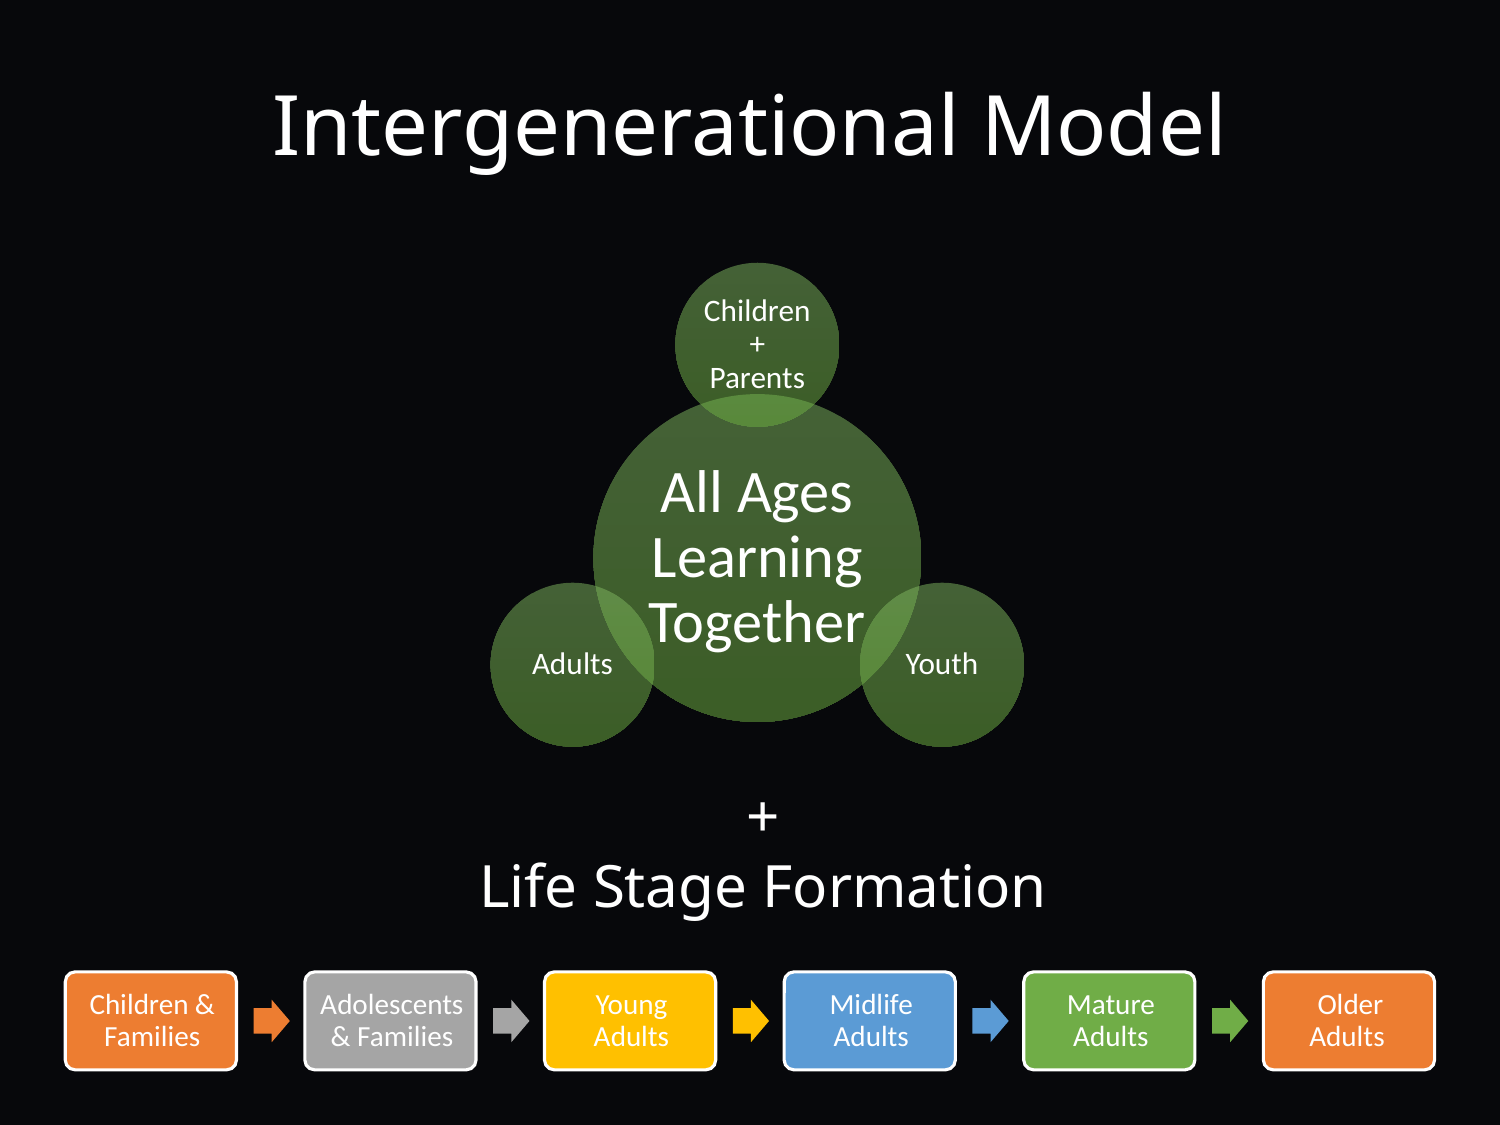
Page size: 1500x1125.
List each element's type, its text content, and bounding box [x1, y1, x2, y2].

text_box + Life Stage Formation [399, 772, 1127, 927]
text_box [305, 237, 1210, 772]
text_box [65, 971, 1435, 1070]
title Intergenerational Model [103, 40, 1397, 218]
